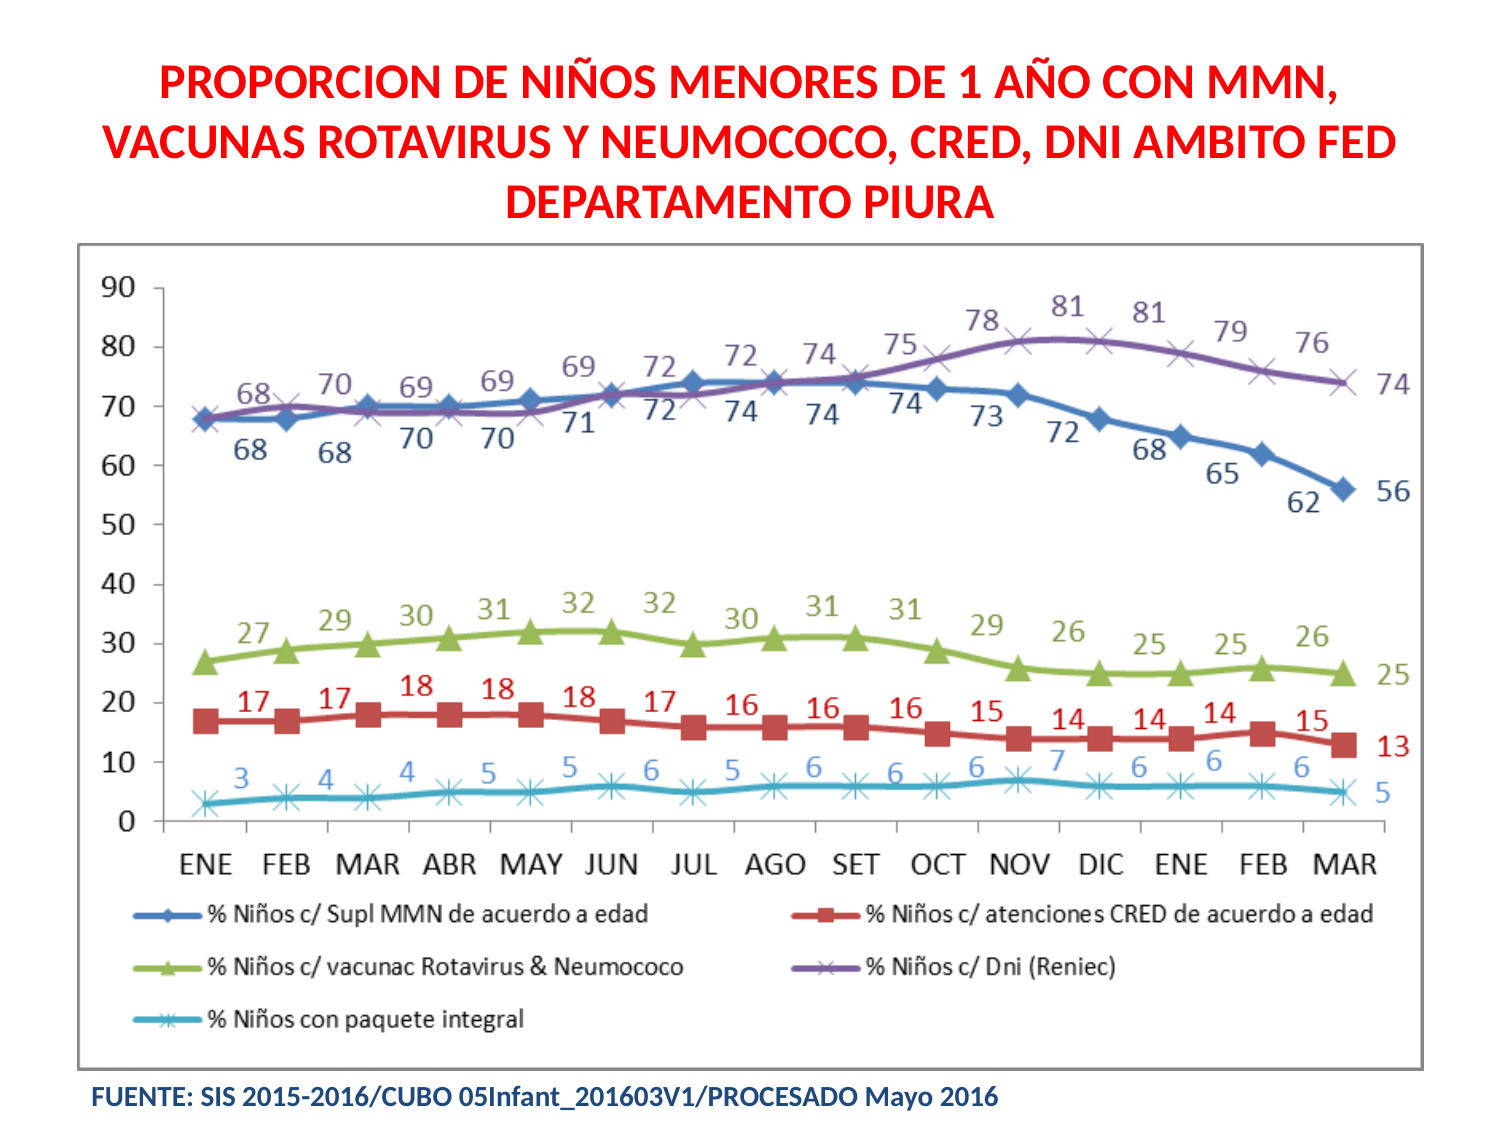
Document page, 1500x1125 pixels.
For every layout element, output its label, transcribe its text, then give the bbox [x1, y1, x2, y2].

picture [77, 243, 1424, 1071]
title PROPORCION DE NIÑOS MENORES DE 1 AÑO CON MMN, VACUNAS ROTAVIRUS Y NEUMOCOCO, CRED, DNI AMBITO FED DEPARTAMENTO PIURA [75, 45, 1425, 233]
text_box FUENTE: SIS 2015-2016/CUBO 05Infant_201603V1/PROCESADO Mayo 2016 [76, 1078, 1282, 1121]
